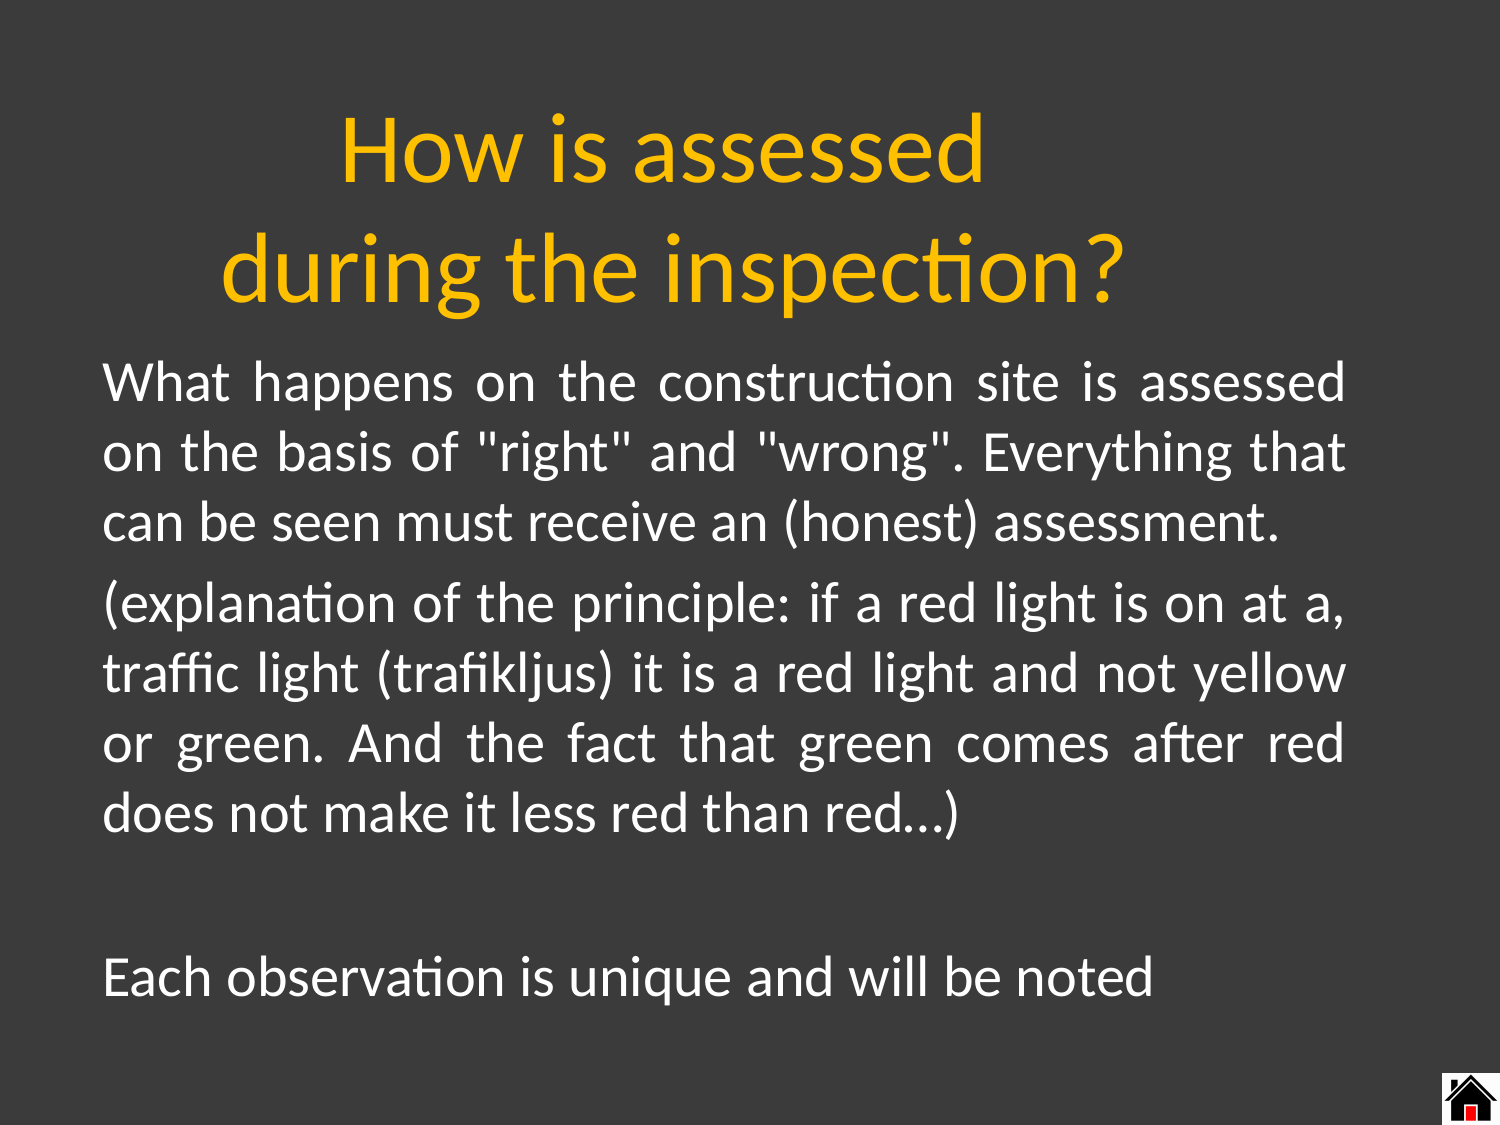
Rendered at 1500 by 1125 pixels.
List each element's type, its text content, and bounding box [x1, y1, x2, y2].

picture [1442, 1073, 1500, 1125]
list What happens on the construction site is assessed on the basis of "right" and "wrong". Everything that can be seen must receive an (honest) assessment. (explanation of the principle: if a red light is on at a, traffic light (trafikljus) it is a red light and not yellow or green. And the fact that green comes after red does not make it less red than red…) Each observation is unique and will be noted [87, 335, 1363, 973]
text_box How is assessed during the inspection? [205, 74, 1145, 330]
